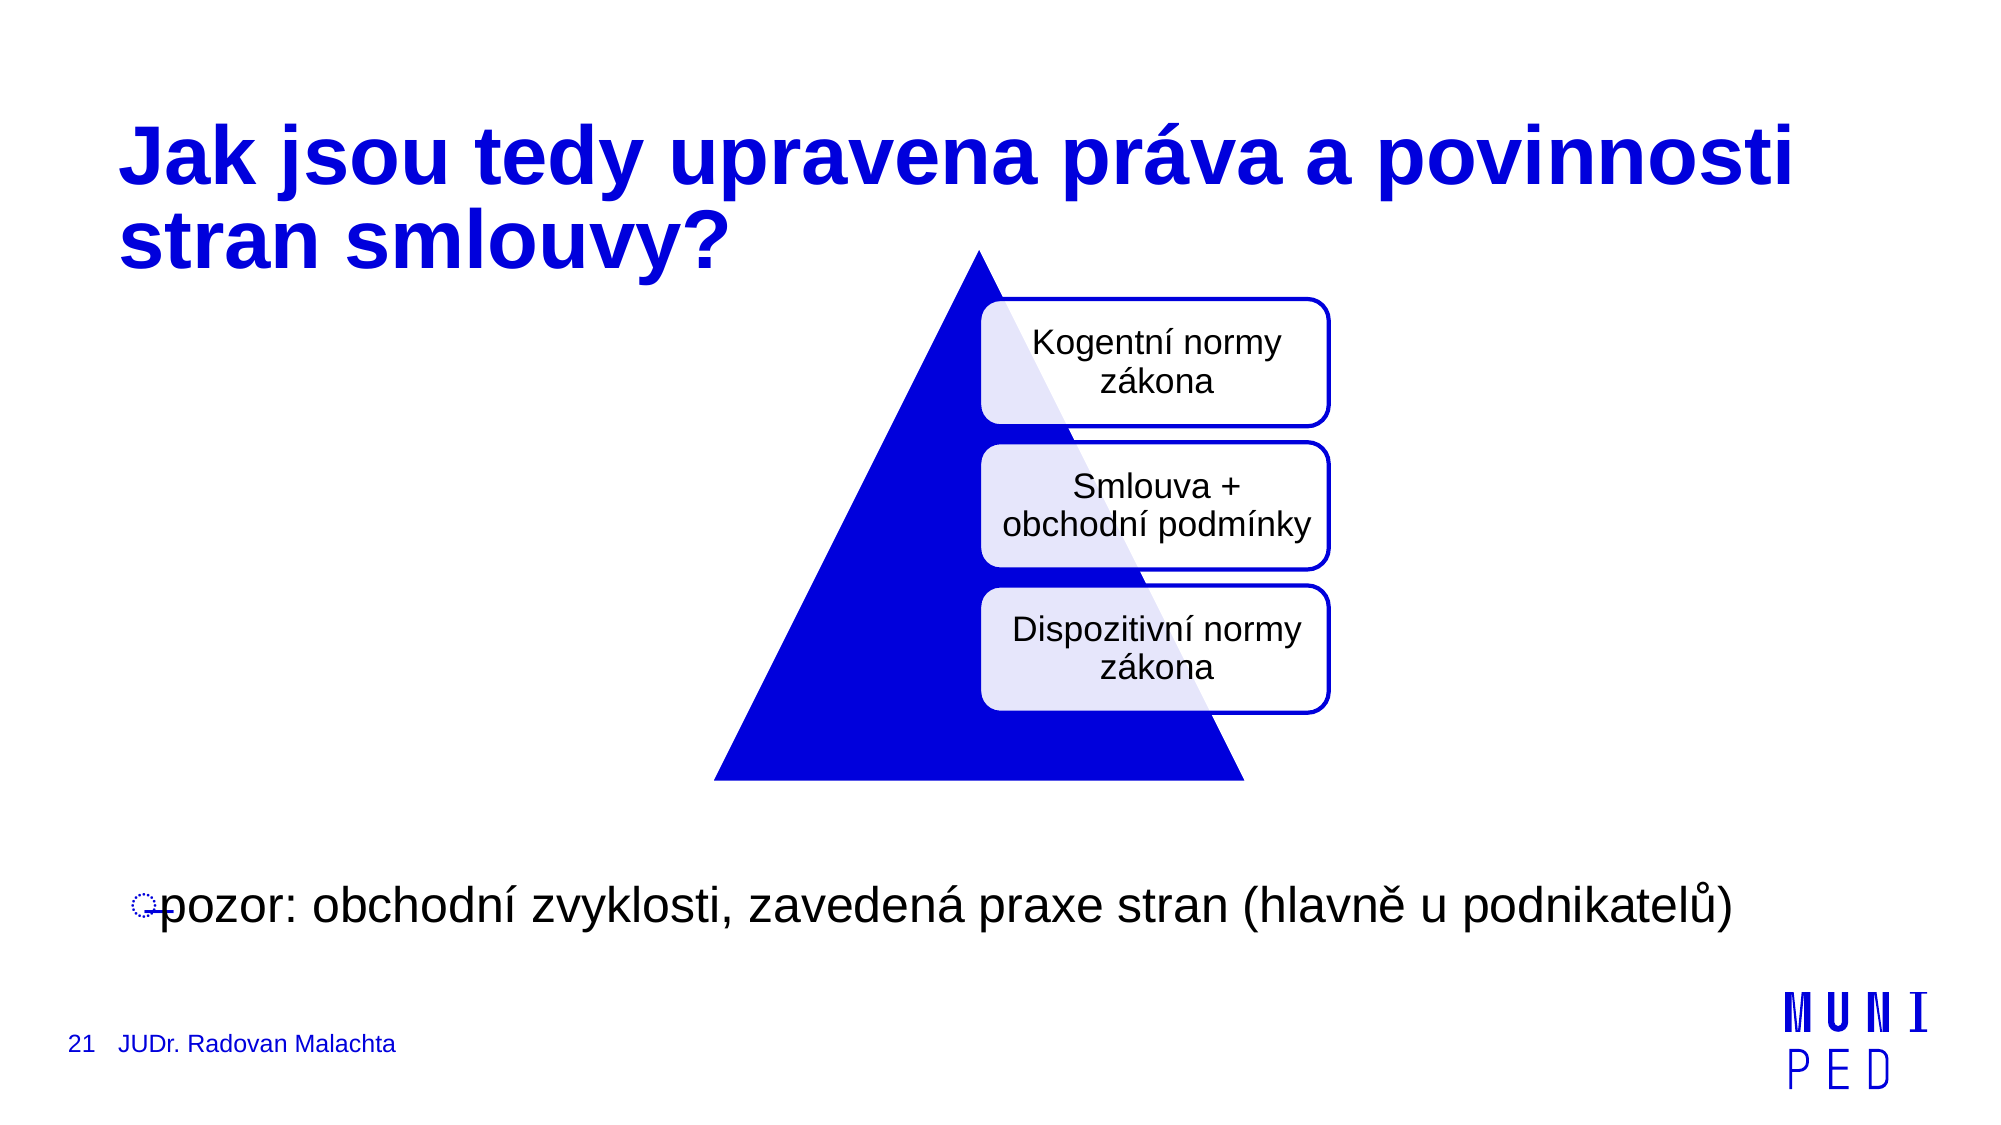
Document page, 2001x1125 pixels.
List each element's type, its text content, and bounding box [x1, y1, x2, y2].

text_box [548, 244, 1491, 783]
slide_number 21 [67, 1021, 110, 1063]
title Jak jsou tedy upravena práva a povinnosti stran smlouvy? [118, 118, 1883, 193]
footer JUDr. Radovan Malachta [118, 1021, 1418, 1063]
list pozor: obchodní zvyklosti, zavedená praxe stran (hlavně u podnikatelů) [118, 332, 1883, 957]
